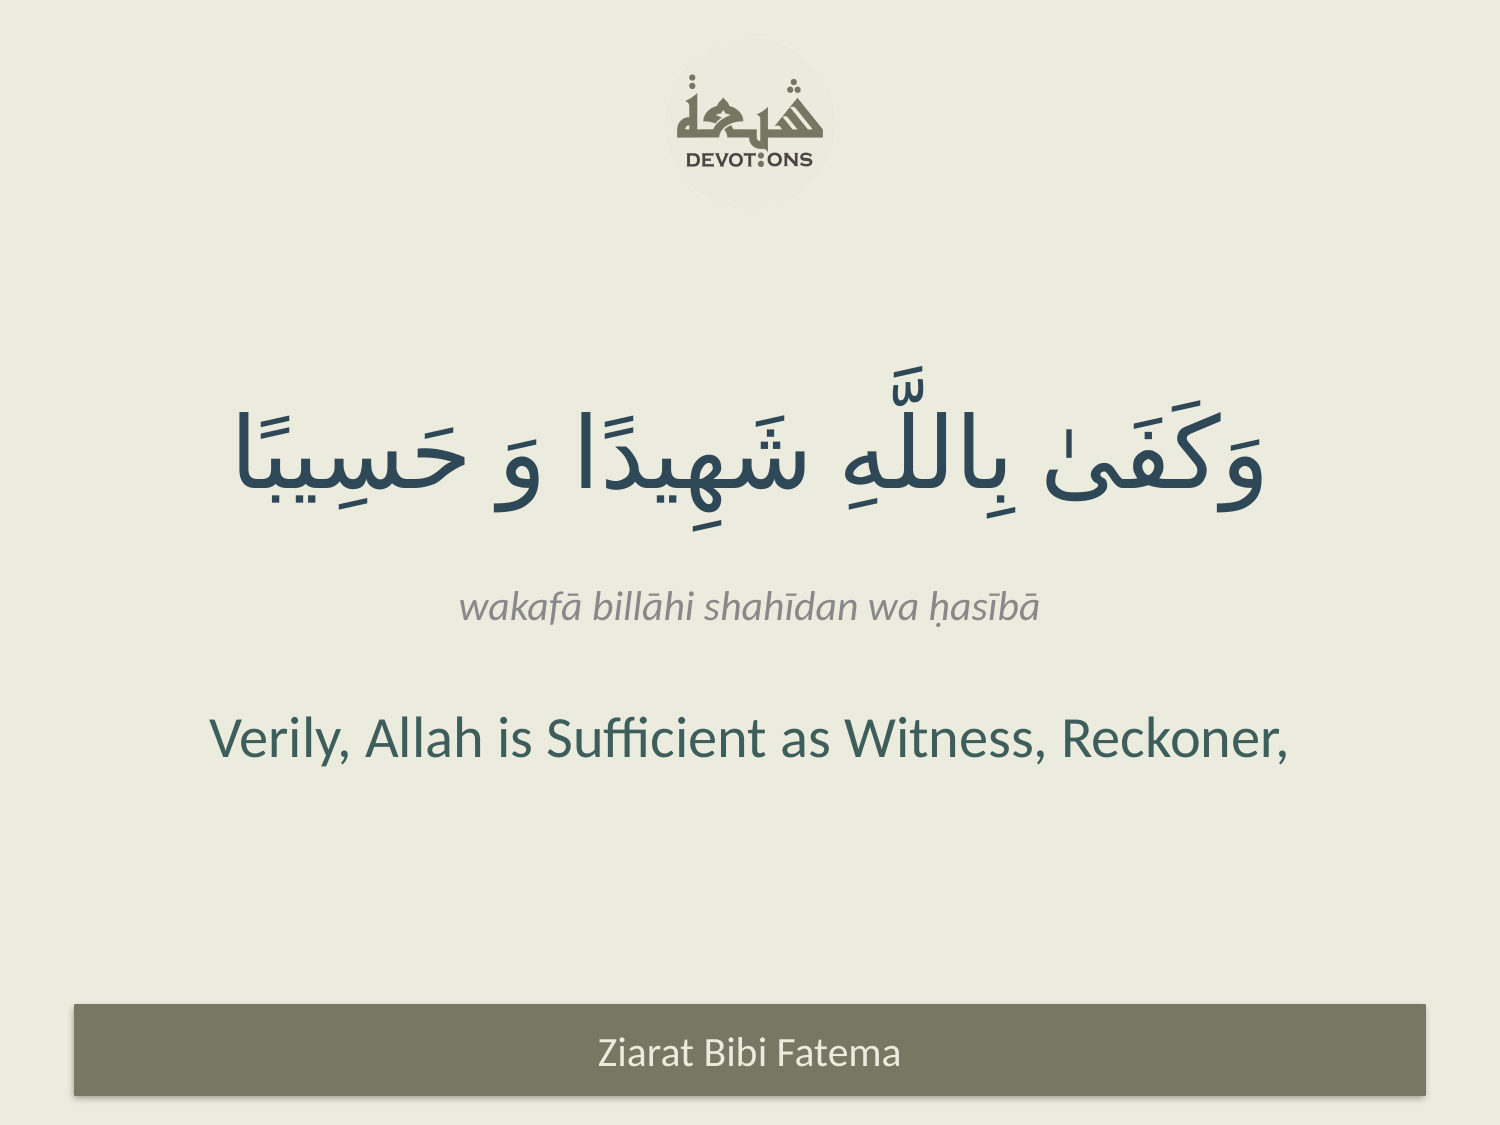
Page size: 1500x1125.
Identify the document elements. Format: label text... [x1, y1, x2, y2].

text_box وَكَفَىٰ بِاللَّهِ شَهِيدًا وَ حَسِيبًا wakafā billāhi shahīdan wa ḥasībā Verily, Allah is Sufficient as Witness, Reckoner, [74, 381, 1425, 776]
picture [656, 29, 844, 218]
text_box Ziarat Bibi Fatema [583, 1017, 917, 1083]
text_box [74, 1004, 1426, 1096]
